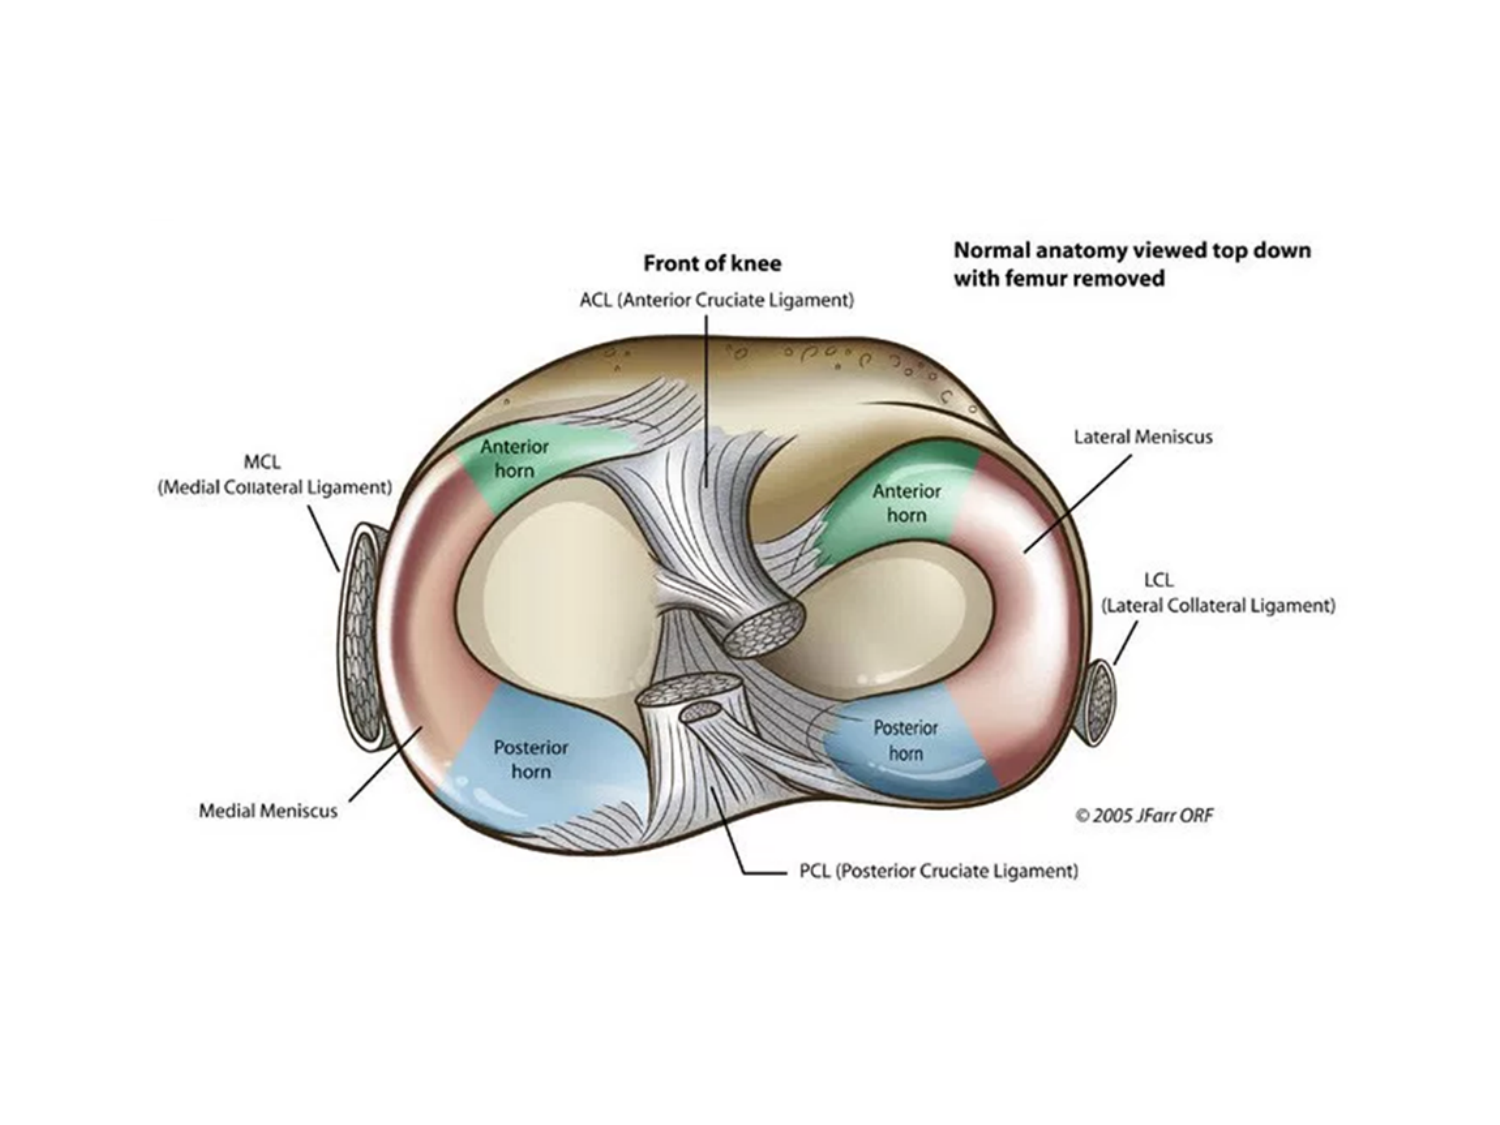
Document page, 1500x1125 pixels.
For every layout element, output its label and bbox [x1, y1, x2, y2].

picture [146, 218, 1354, 907]
